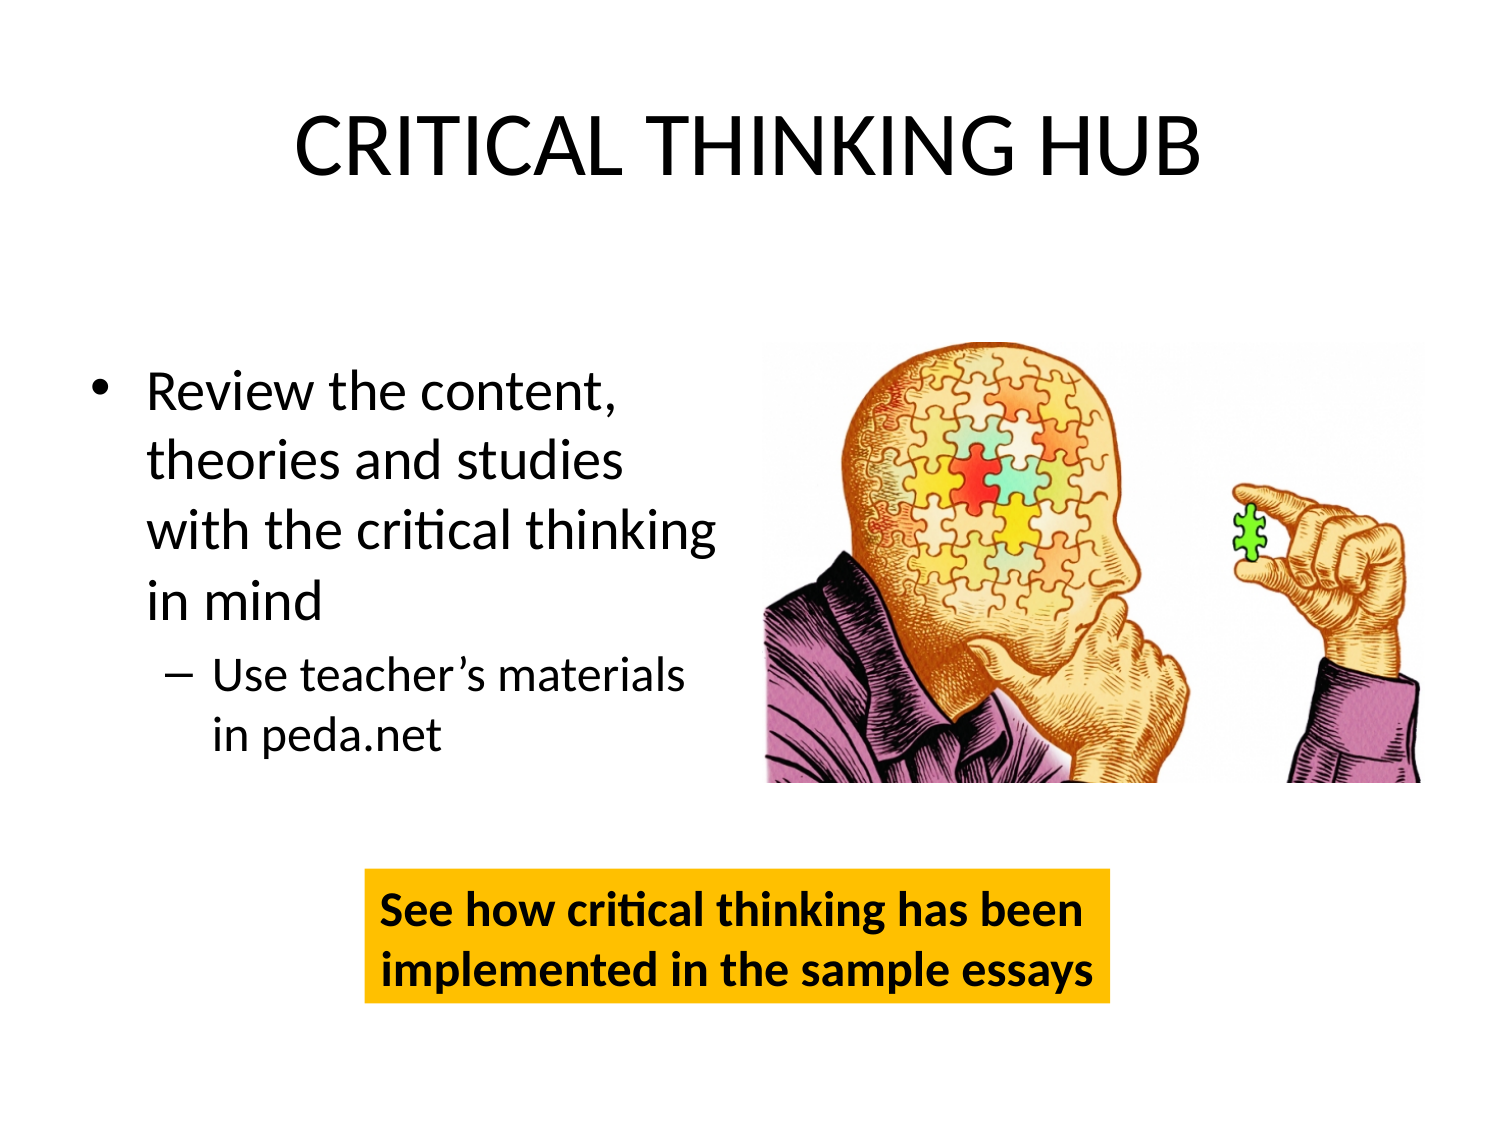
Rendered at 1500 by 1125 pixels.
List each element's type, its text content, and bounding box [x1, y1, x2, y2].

title CRITICAL THINKING HUB [75, 45, 1425, 233]
text_box See how critical thinking has been implemented in the sample essays [364, 868, 1111, 1004]
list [762, 341, 1426, 784]
list Review the content, theories and studies with the critical thinking in mind Use teacher’s materials in peda.net [75, 262, 738, 1005]
